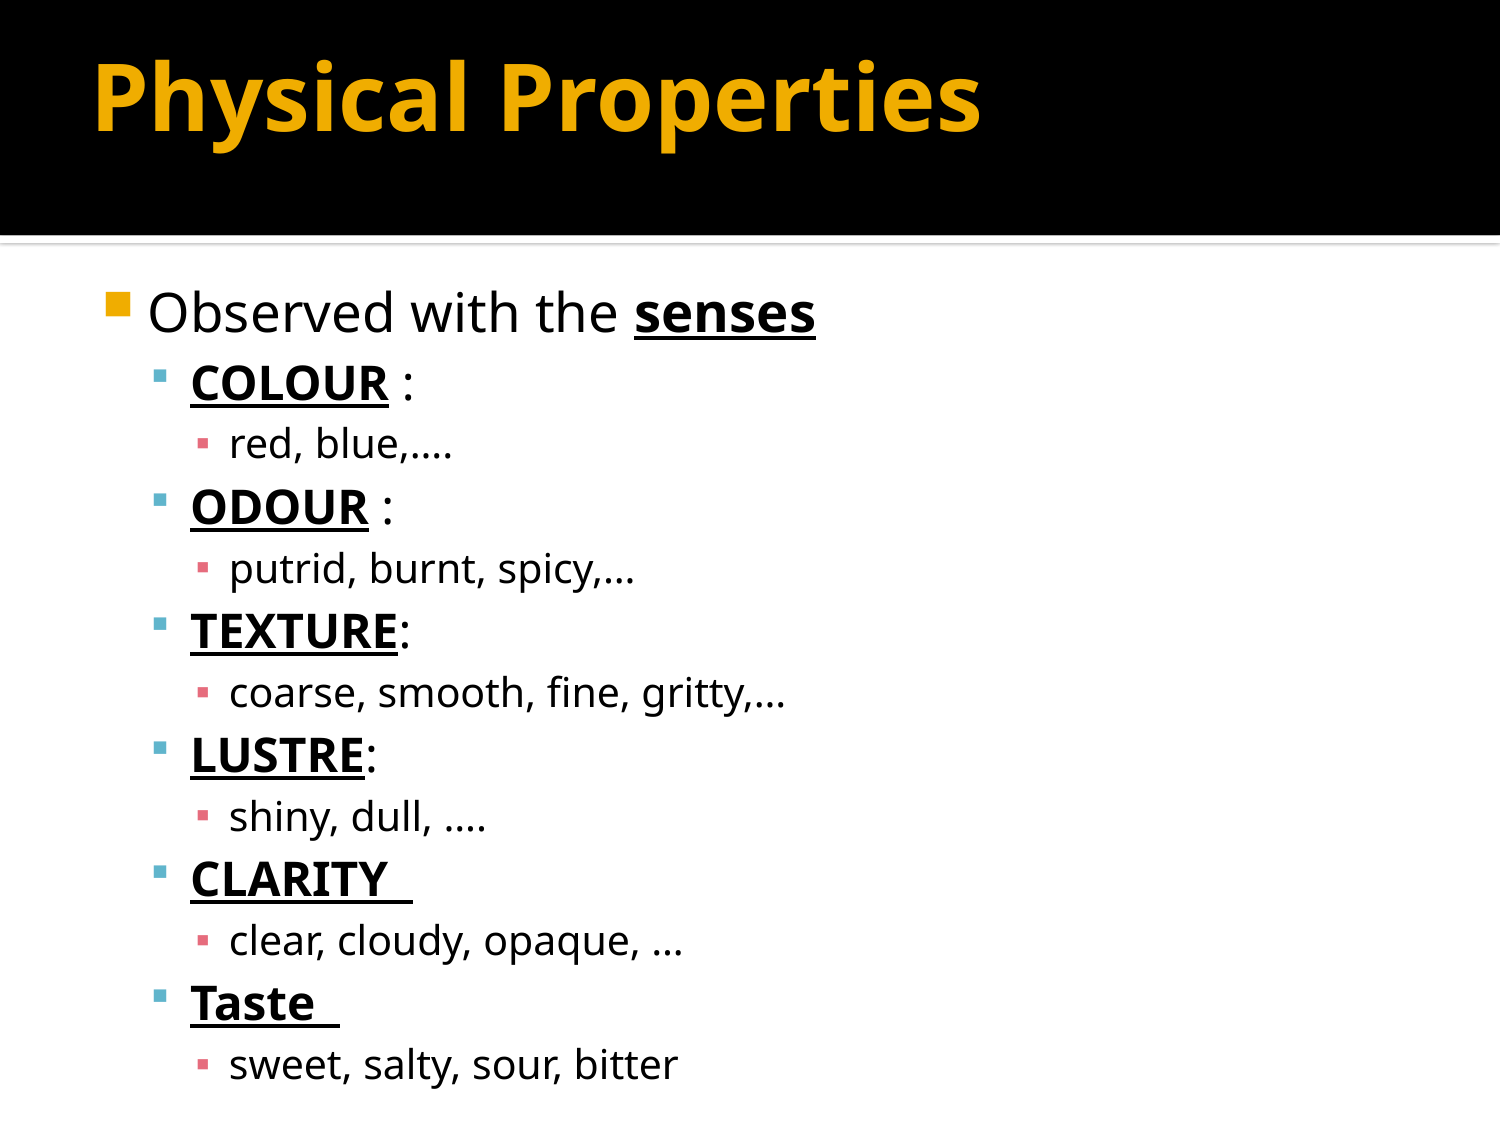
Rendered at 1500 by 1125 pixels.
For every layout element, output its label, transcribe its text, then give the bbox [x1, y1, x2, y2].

title Physical Properties [75, 0, 1425, 188]
list Observed with the senses Colour : red, blue,…. Odour : putrid, burnt, spicy,… Texture: coarse, smooth, fine, gritty,… Lustre: shiny, dull, …. Clarity clear, cloudy, opaque, … Taste sweet, salty, sour, bitter [75, 262, 1425, 1100]
